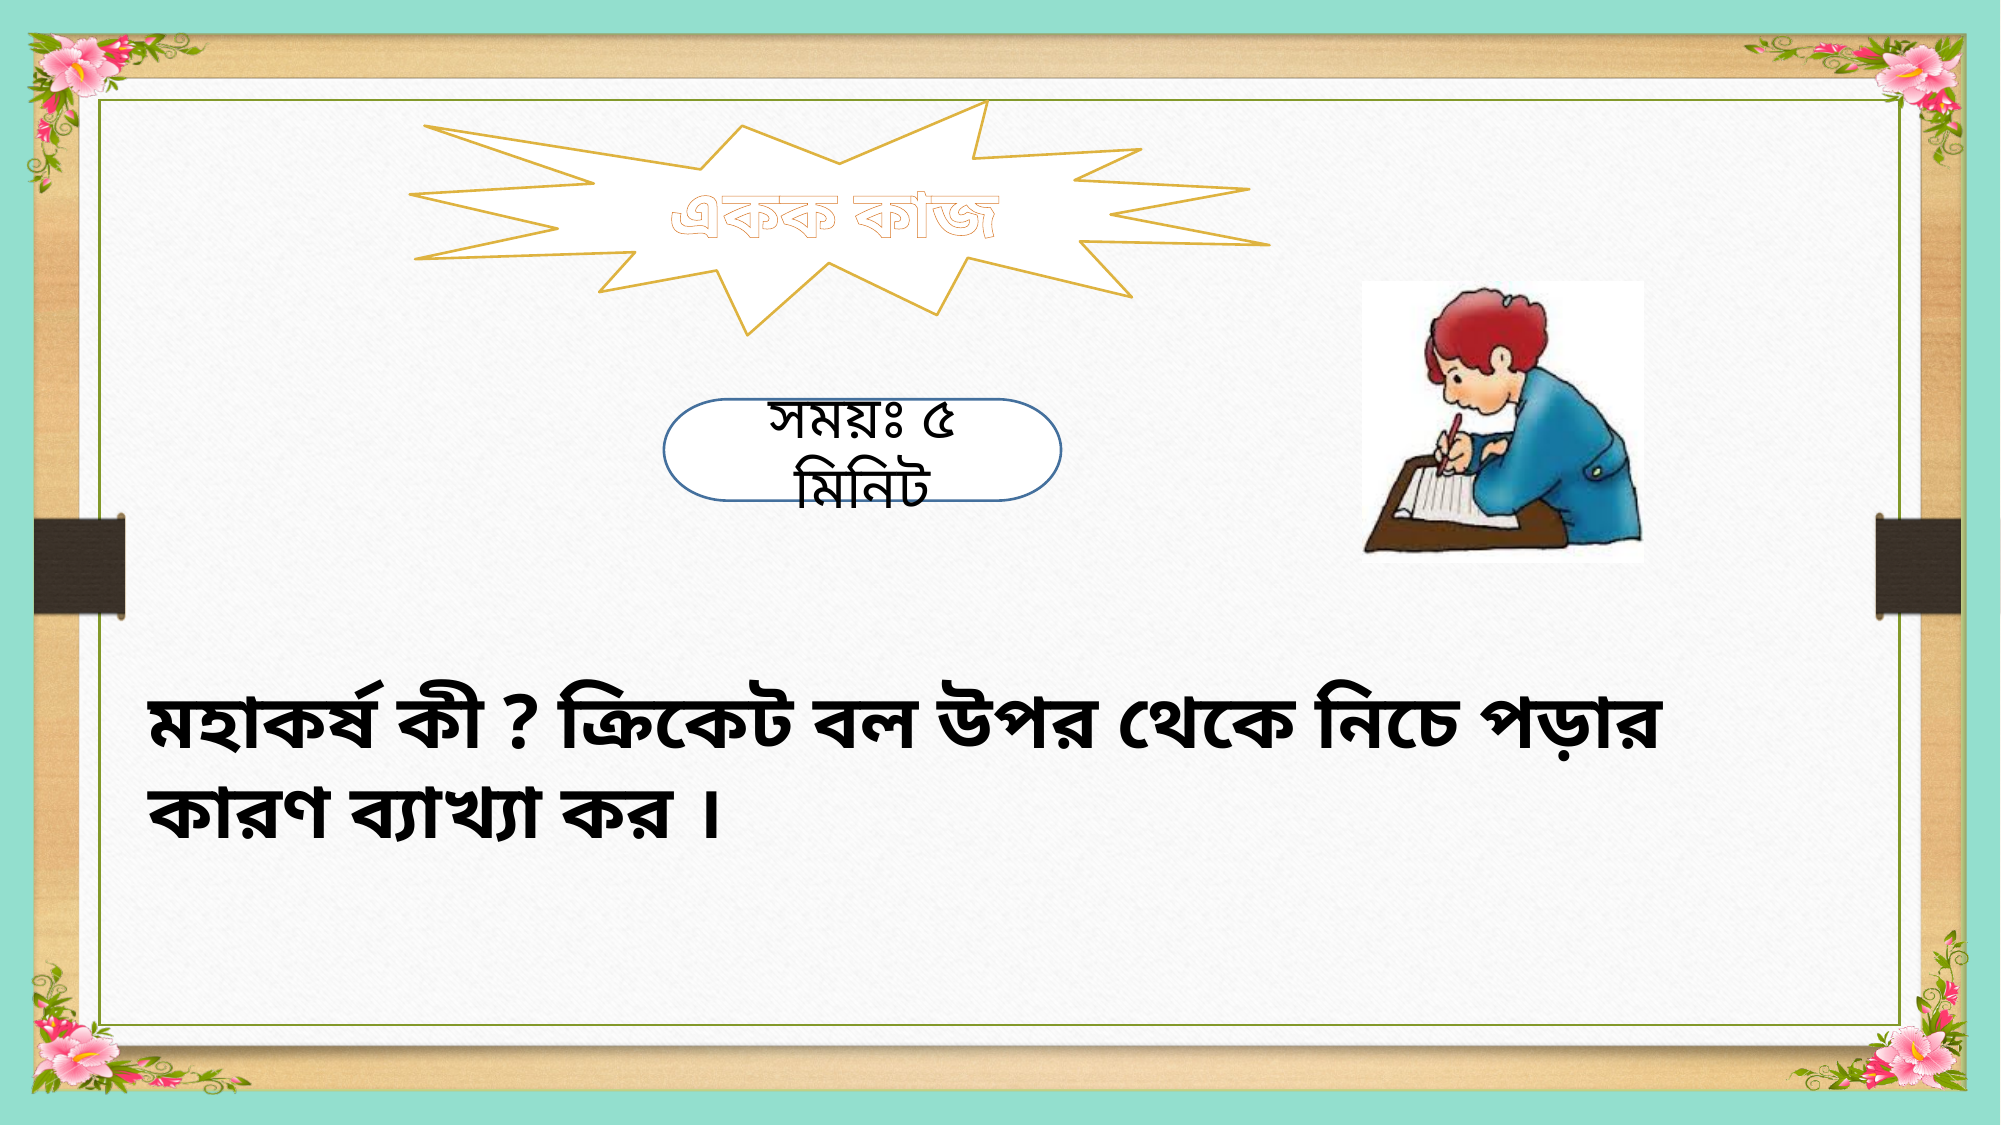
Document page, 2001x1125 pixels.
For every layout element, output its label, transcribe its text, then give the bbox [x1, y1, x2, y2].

picture [25, 0, 1969, 1125]
text_box [210, 0, 2000, 1125]
text_box মহাকর্ষ কী ? ক্রিকেট বল উপর থেকে নিচে পড়ার কারণ ব্যাখ্যা কর । [133, 665, 1775, 861]
text_box সময়ঃ ৫ মিনিট [662, 397, 1063, 502]
text_box [0, 0, 1785, 1125]
text_box একক কাজ [408, 99, 1271, 337]
